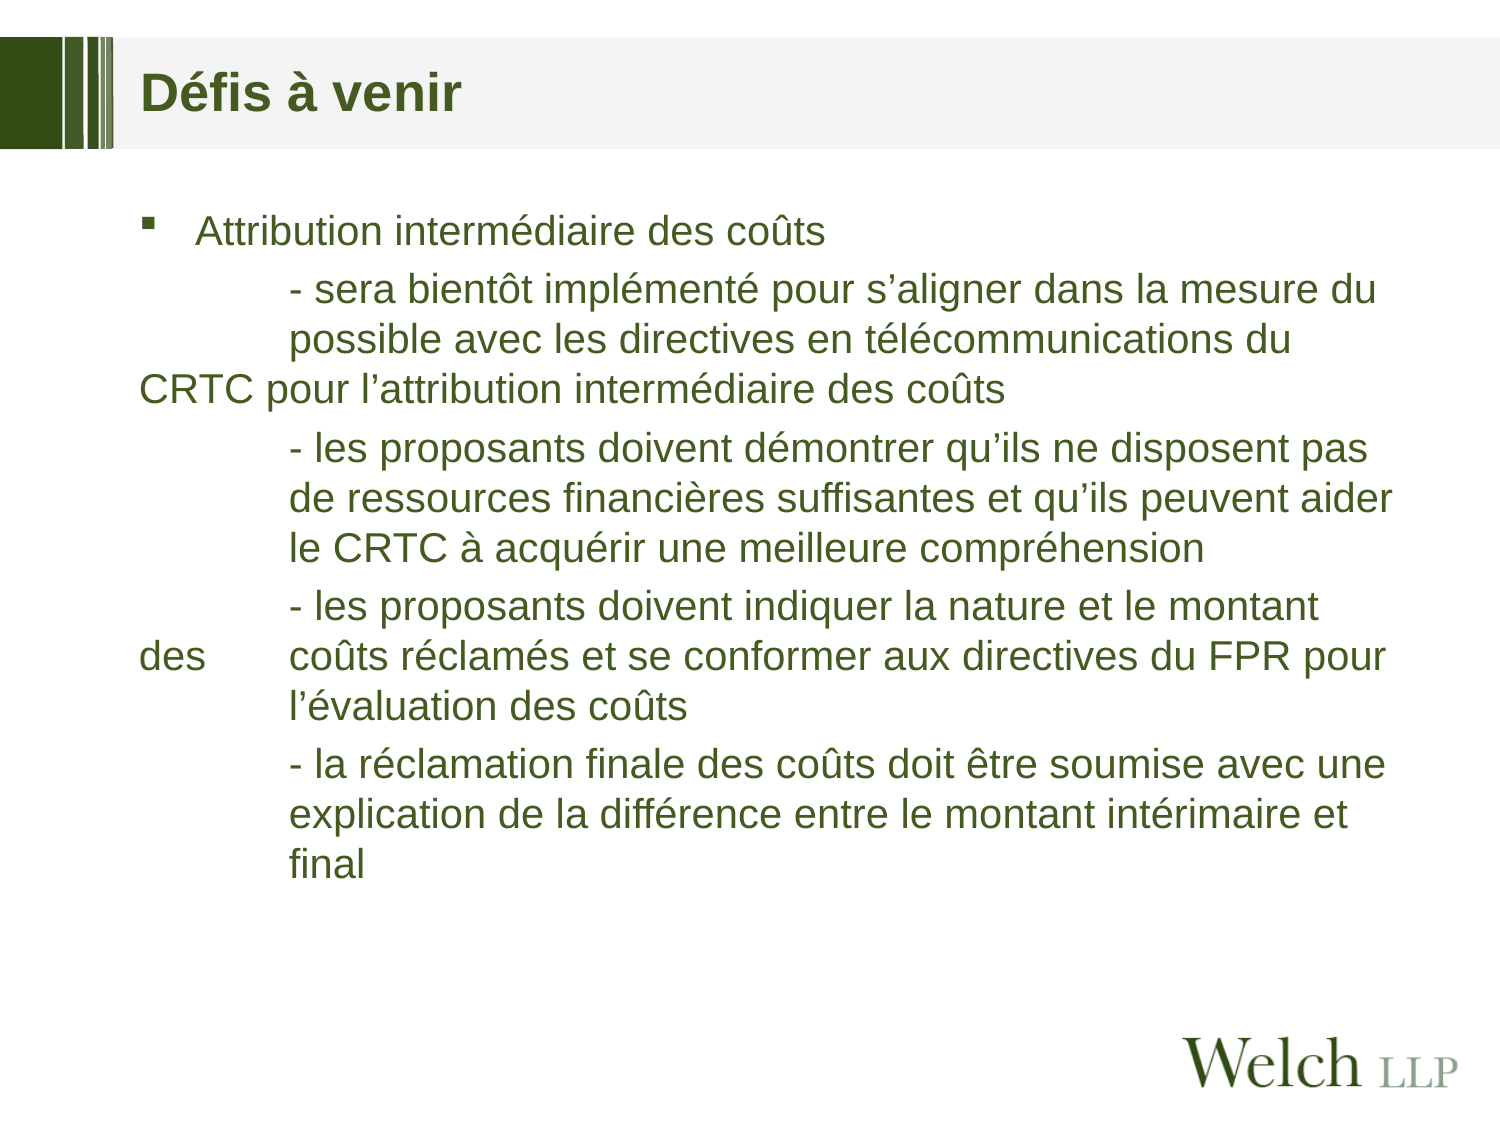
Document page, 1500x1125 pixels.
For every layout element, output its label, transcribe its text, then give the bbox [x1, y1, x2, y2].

picture [1178, 1030, 1475, 1100]
title Défis à venir [124, 30, 1476, 150]
list Attribution intermédiaire des coûts - sera bientôt implémenté pour s’aligner dans la mesure du possible avec les directives en télécommunications du CRTC pour l’attribution intermédiaire des coûts - les proposants doivent démontrer qu’ils ne disposent pas de ressources financières suffisantes et qu’ils peuvent aider le CRTC à acquérir une meilleure compréhension - les proposants doivent indiquer la nature et le montant des coûts réclamés et se conformer aux directives du FPR pour l’évaluation des coûts - la réclamation finale des coûts doit être soumise avec une explication de la différence entre le montant intérimaire et final [123, 196, 1413, 951]
